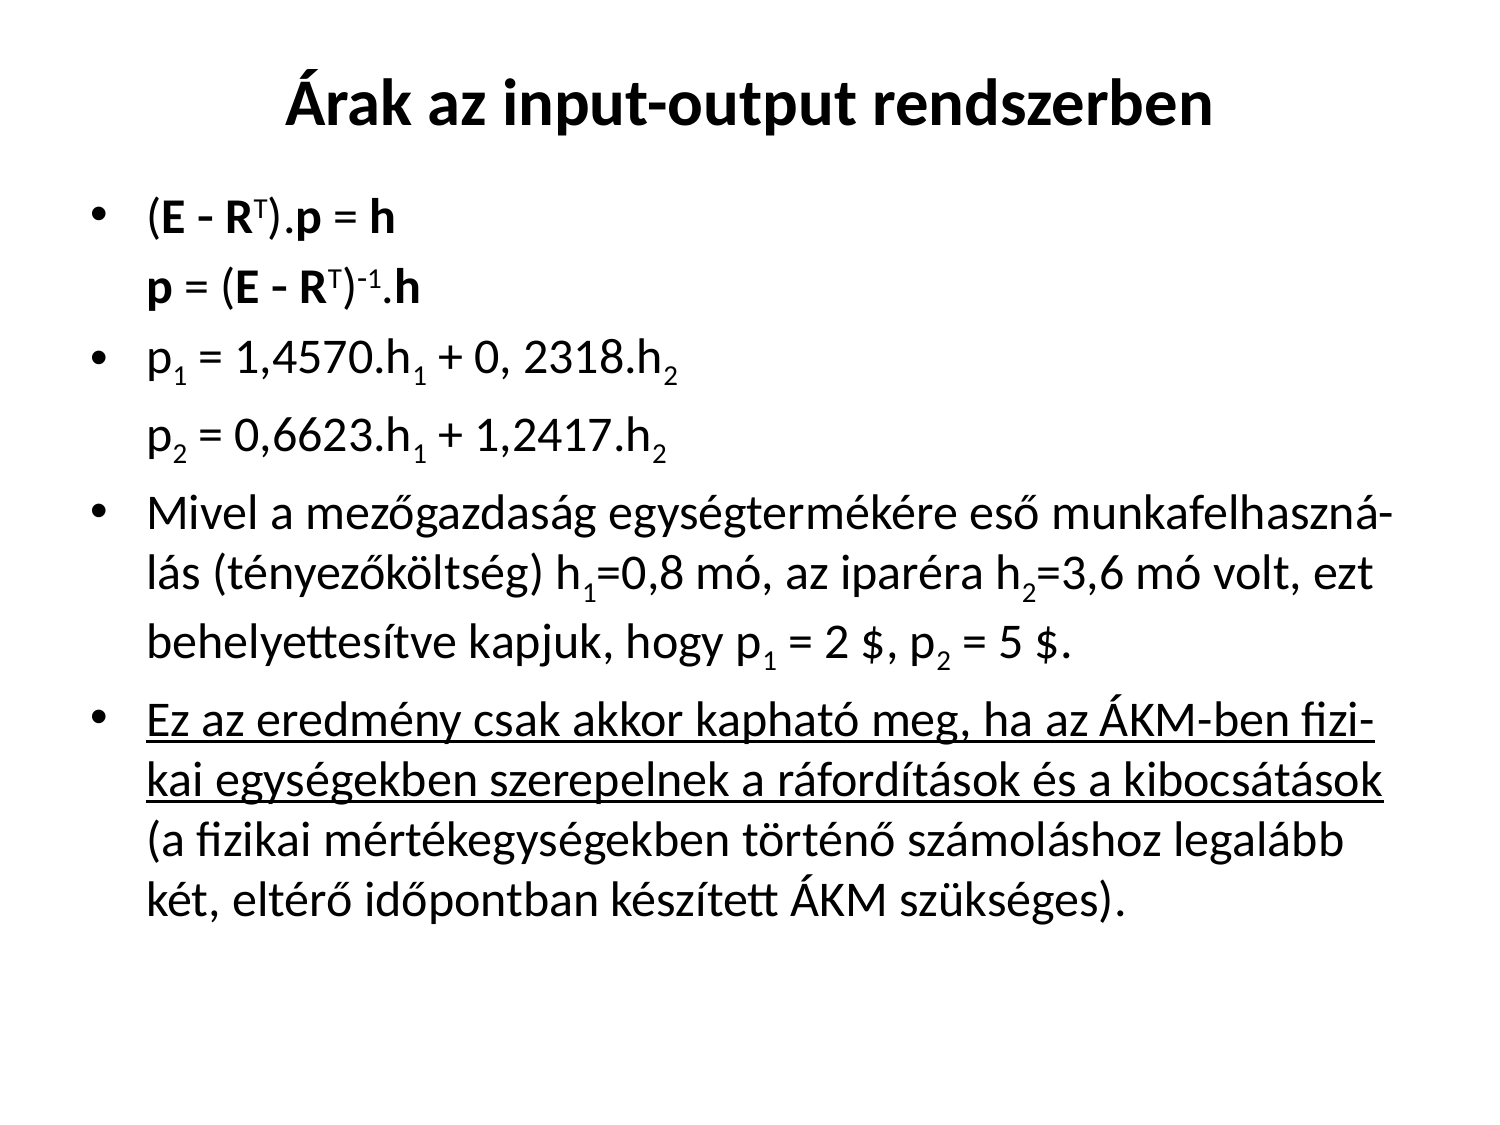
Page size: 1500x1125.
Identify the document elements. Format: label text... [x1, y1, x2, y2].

title Árak az input-output rendszerben [75, 45, 1425, 153]
list (E  RT).p = h p = (E  RT)1.h p1 = 1,4570.h1 + 0, 2318.h2 p2 = 0,6623.h1 + 1,2417.h2 Mivel a mezőgazdaság egységtermékére eső munkafelhaszná-lás (tényezőköltség) h1=0,8 mó, az iparéra h2=3,6 mó volt, ezt behelyettesítve kapjuk, hogy p1 = 2 $, p2 = 5 $. Ez az eredmény csak akkor kapható meg, ha az ÁKM-ben fizi-kai egységekben szerepelnek a ráfordítások és a kibocsátások (a fizikai mértékegységekben történő számoláshoz legalább két, eltérő időpontban készített ÁKM szükséges). [75, 175, 1425, 1005]
